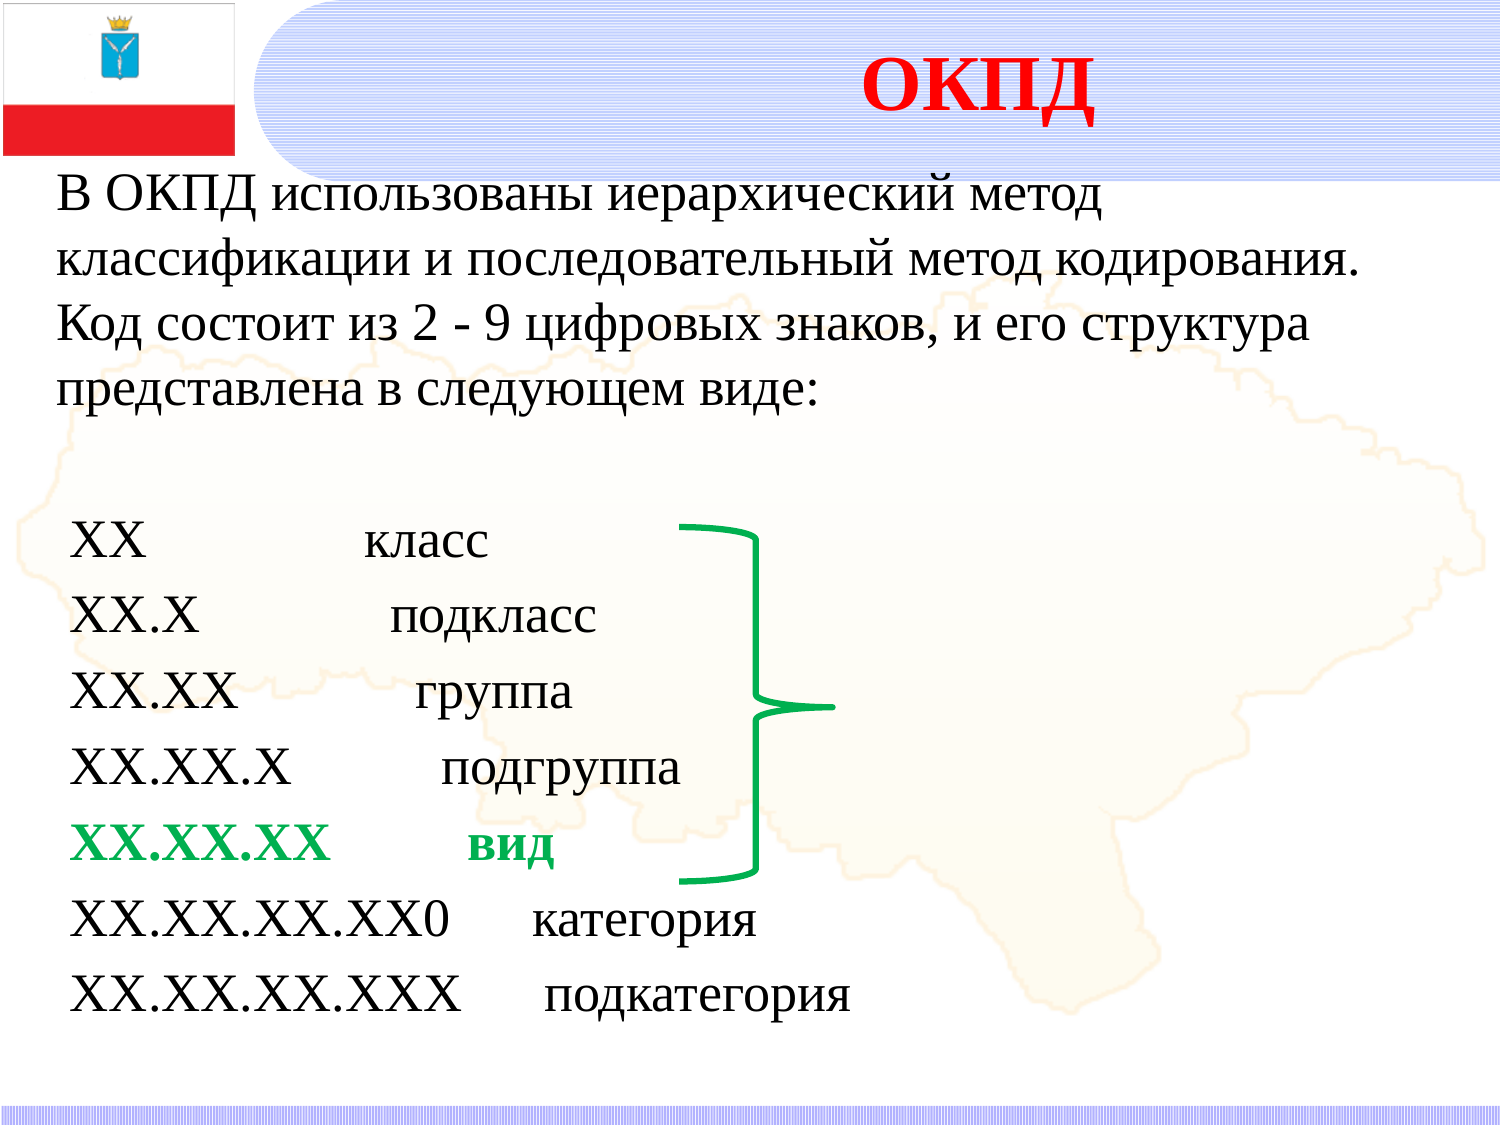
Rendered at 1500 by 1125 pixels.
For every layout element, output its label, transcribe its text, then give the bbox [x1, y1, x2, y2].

text_box [679, 526, 834, 883]
list В ОКПД использованы иерархический метод классификации и последовательный метод кодирования. Код состоит из 2 - 9 цифровых знаков, и его структура представлена в следующем виде: XX класс XX.X подкласс XX.XX группа XX.XX.X подгруппа XX.XX.XX вид XX.XX.XX.XX0 категория XX.XX.XX.XXX подкатегория [41, 148, 1459, 1059]
text_box ОКПД [486, 23, 1471, 126]
picture [3, 3, 235, 156]
